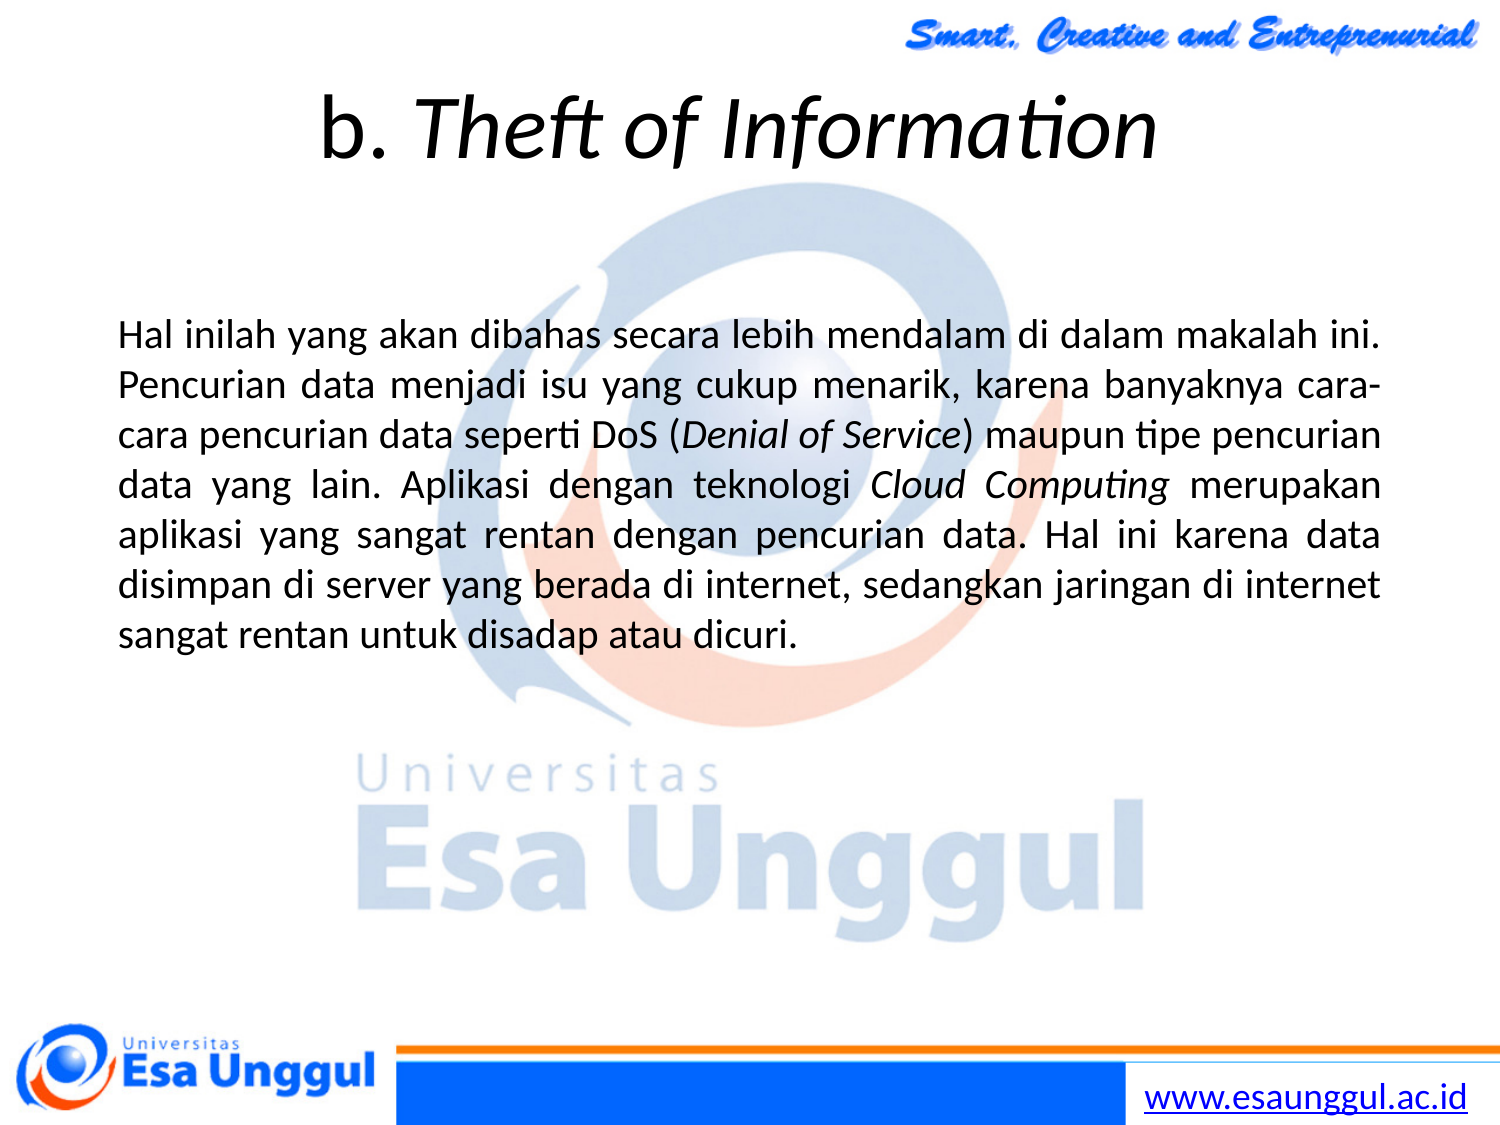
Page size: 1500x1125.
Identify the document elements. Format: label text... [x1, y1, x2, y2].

title b. Theft of Information [103, 59, 1397, 278]
list Hal inilah yang akan dibahas secara lebih mendalam di dalam makalah ini. Pencurian data menjadi isu yang cukup menarik, karena banyaknya cara-cara pencurian data seperti DoS (Denial of Service) maupun tipe pencurian data yang lain. Aplikasi dengan teknologi Cloud Computing merupakan aplikasi yang sangat rentan dengan pencurian data. Hal ini karena data disimpan di server yang berada di internet, sedangkan jaringan di internet sangat rentan untuk disadap atau dicuri. [103, 299, 1397, 1014]
picture [0, 0, 1500, 1125]
